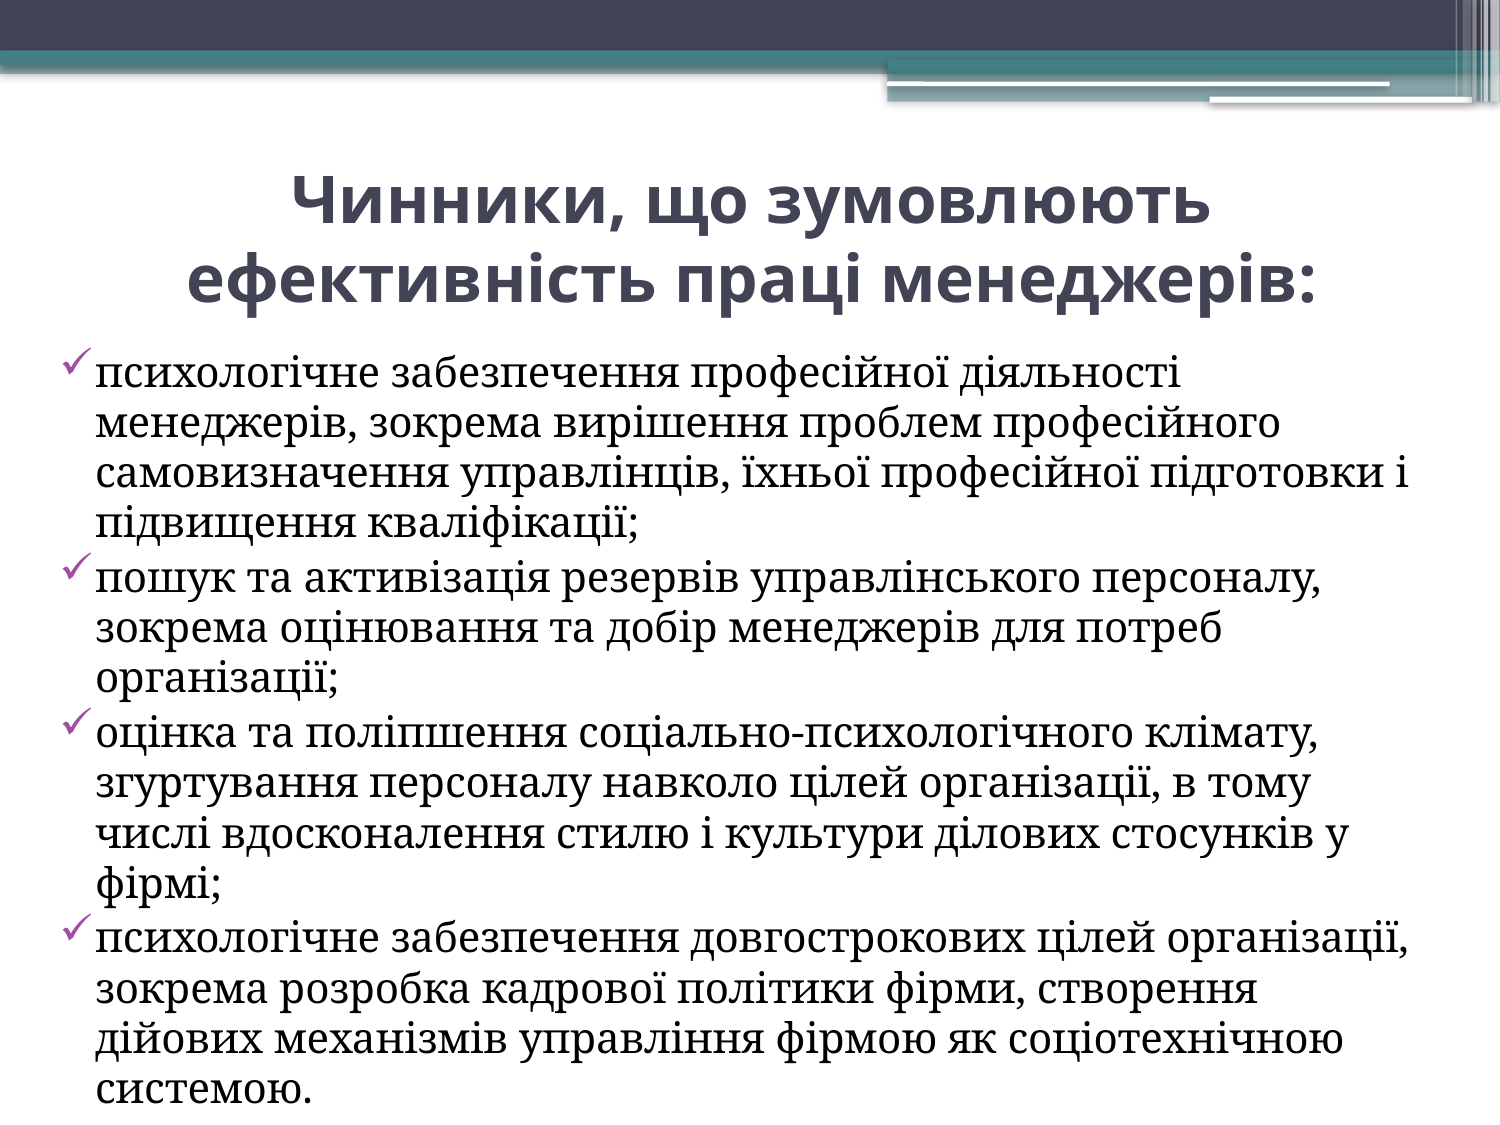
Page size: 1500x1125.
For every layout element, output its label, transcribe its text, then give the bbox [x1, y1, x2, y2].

title Чинники, що зумовлюють ефективність праці менеджерів: [76, 149, 1427, 324]
list психологічне забезпечення професійної діяльності менеджерів, зокрема вирішення проблем професійного самовизначення управлінців, їхньої професійної підготовки і підвищення кваліфікації; пошук та активізація резервів управлінського персоналу, зокрема оцінювання та добір менеджерів для потреб організації; оцінка та поліпшення соціально-психологічного клімату, згуртування персоналу навколо цілей організації, в тому числі вдосконалення стилю і культури ділових стосунків у фірмі; психологічне забезпечення довгострокових цілей організації, зокрема розробка кадрової політики фірми, створення дійових механізмів управління фірмою як соціотехнічною системою. [29, 338, 1425, 1125]
